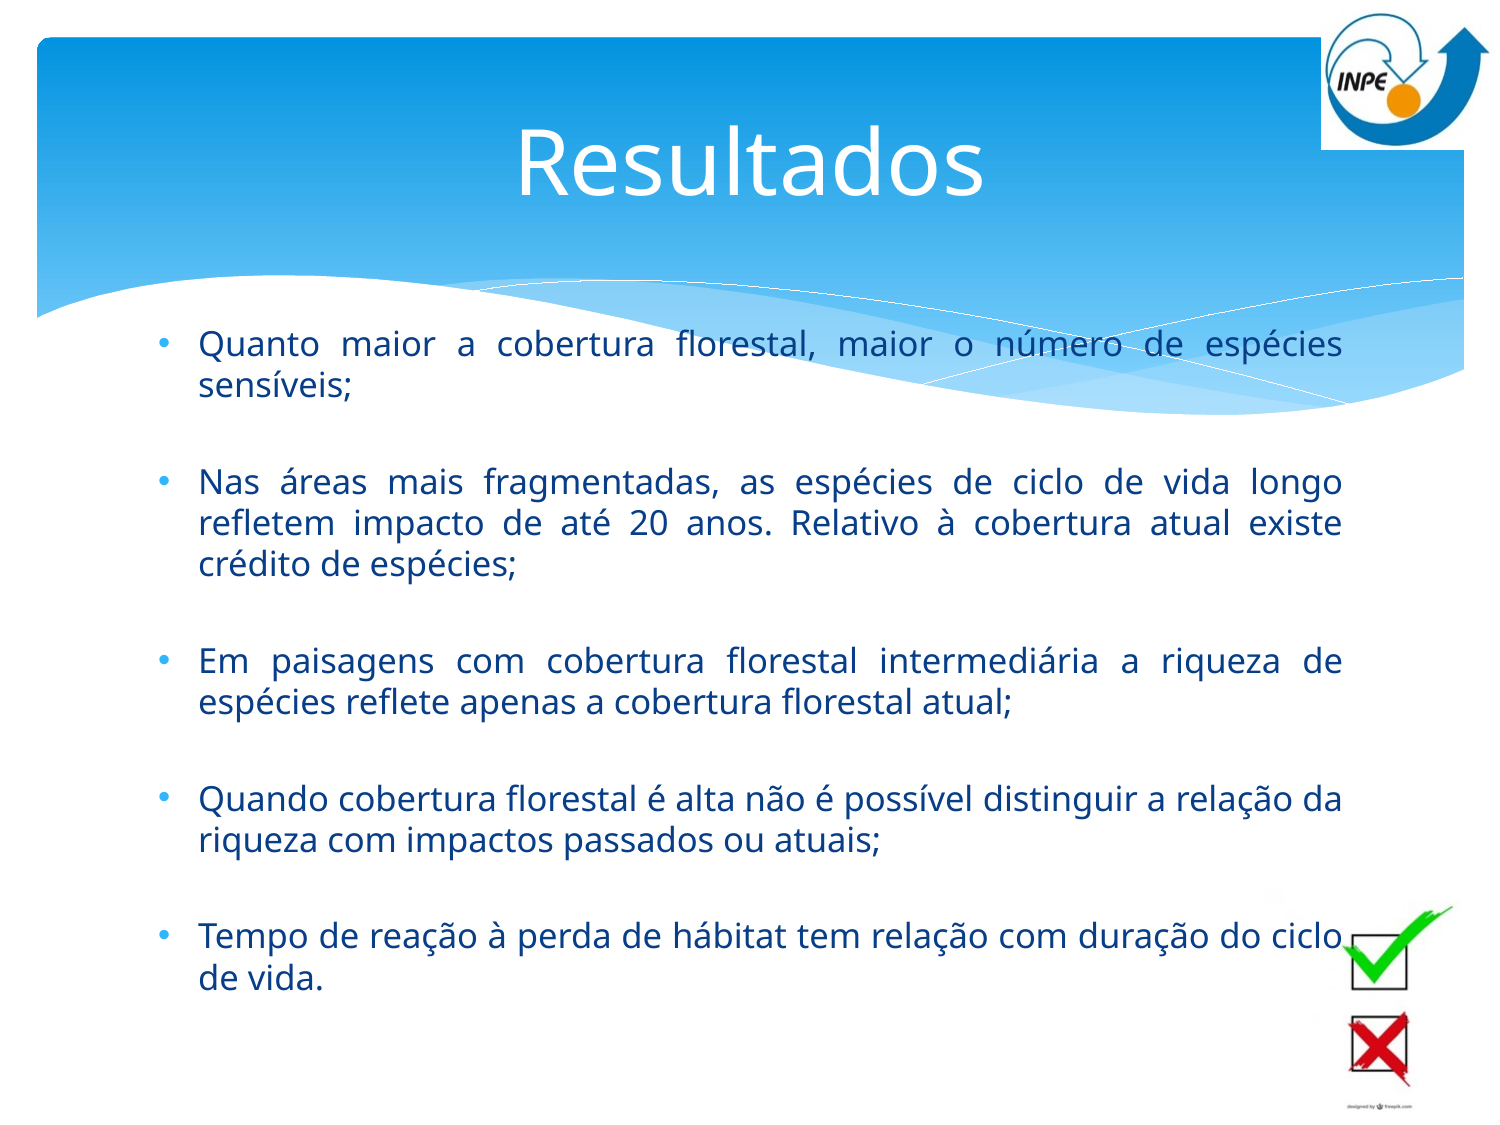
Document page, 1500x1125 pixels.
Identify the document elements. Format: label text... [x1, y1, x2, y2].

picture [1264, 886, 1495, 1116]
list Quanto maior a cobertura florestal, maior o número de espécies sensíveis; Nas áreas mais fragmentadas, as espécies de ciclo de vida longo refletem impacto de até 20 anos. Relativo à cobertura atual existe crédito de espécies; Em paisagens com cobertura florestal intermediária a riqueza de espécies reflete apenas a cobertura florestal atual; Quando cobertura florestal é alta não é possível distinguir a relação da riqueza com impactos passados ou atuais; Tempo de reação à perda de hábitat tem relação com duração do ciclo de vida. [143, 314, 1359, 1005]
title Resultados [75, 55, 1425, 261]
picture [1321, 9, 1495, 151]
